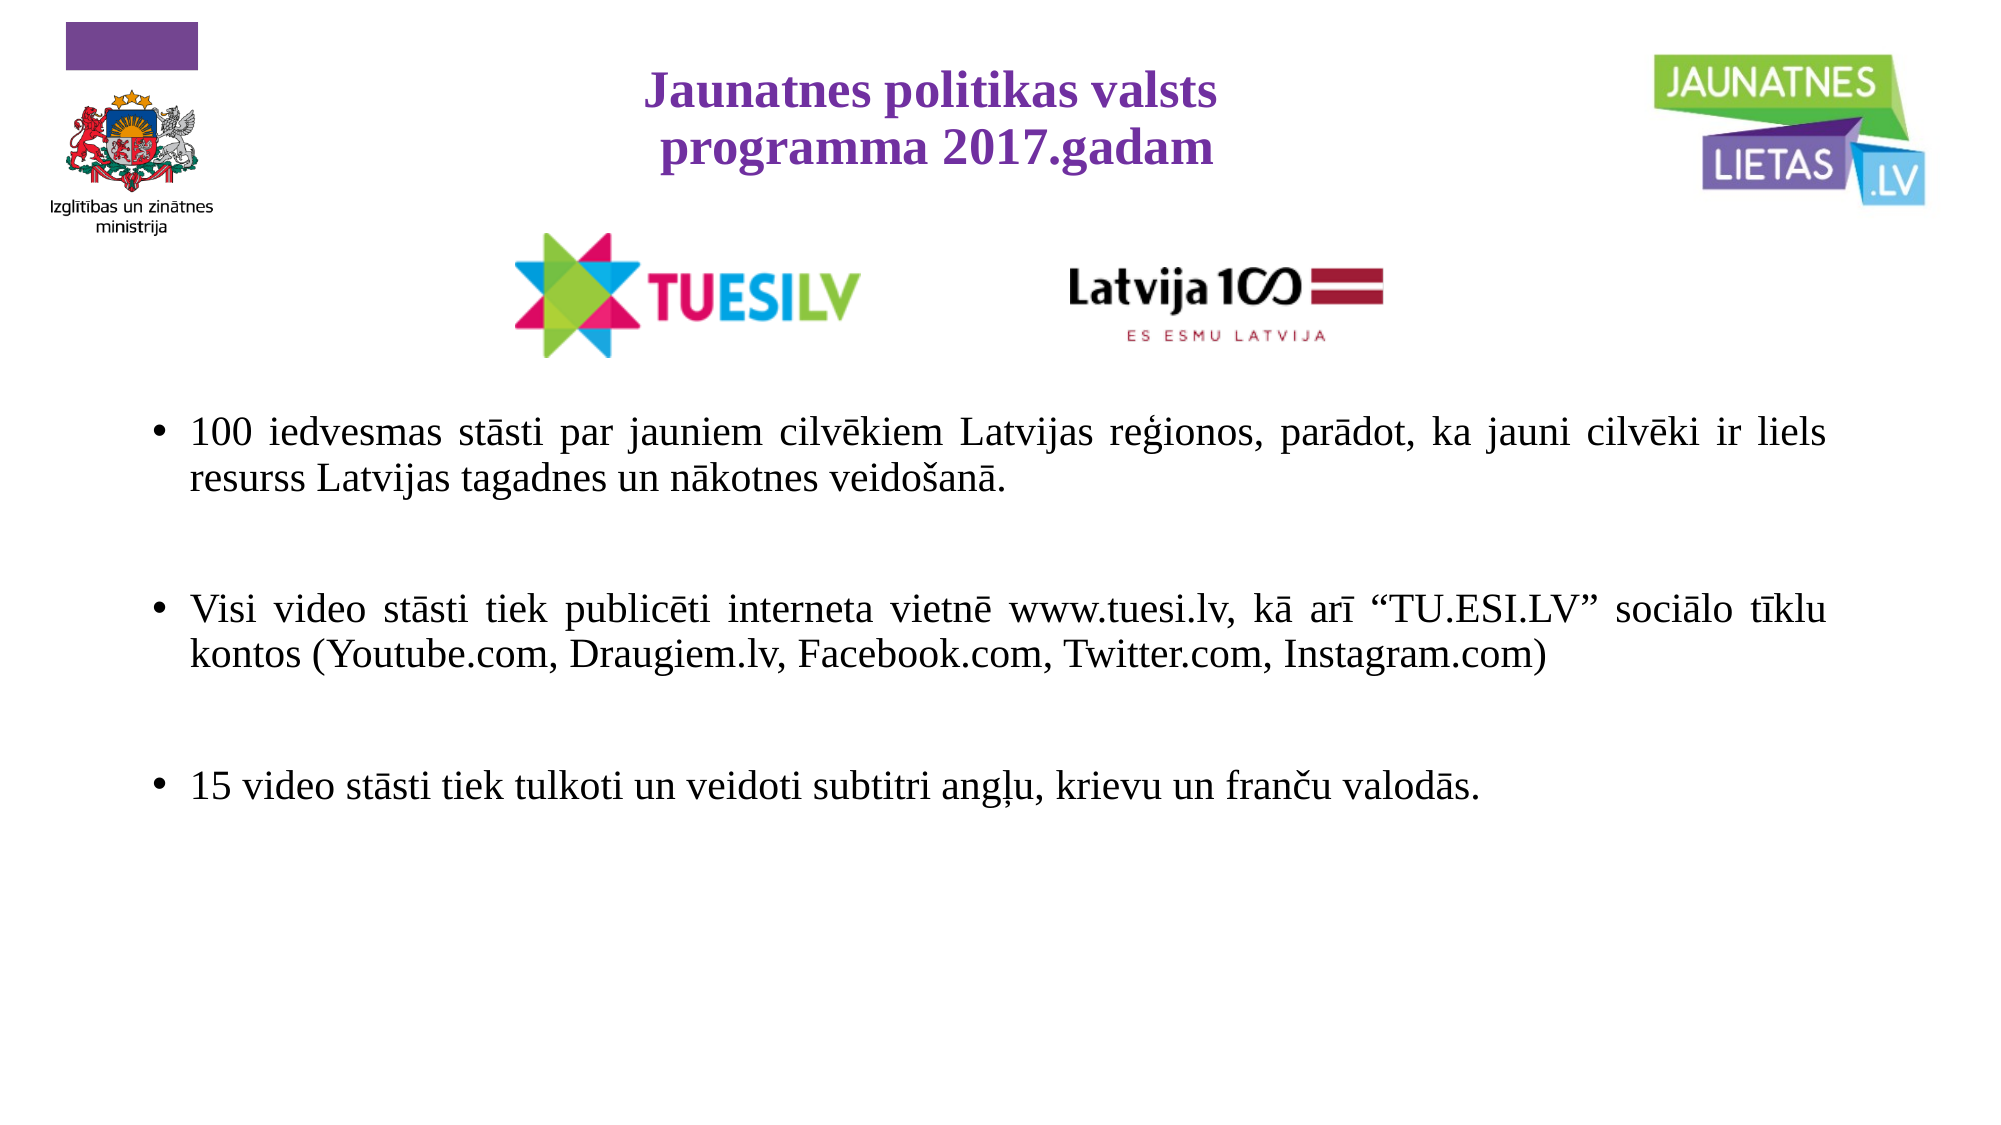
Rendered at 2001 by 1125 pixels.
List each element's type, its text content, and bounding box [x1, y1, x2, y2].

text_box [1612, 22, 1951, 227]
title Jaunatnes politikas valsts programma 2017.gadam [263, 53, 1612, 184]
picture [515, 233, 861, 359]
picture [1070, 267, 1385, 343]
list 100 iedvesmas stāsti par jauniem cilvēkiem Latvijas reģionos, parādot, ka jauni cilvēki ir liels resurss Latvijas tagadnes un nākotnes veidošanā. Visi video stāsti tiek publicēti interneta vietnē www.tuesi.lv, kā arī “TU.ESI.LV” sociālo tīklu kontos (Youtube.com, Draugiem.lv, Facebook.com, Twitter.com, Instagram.com) 15 video stāsti tiek tulkoti un veidoti subtitri angļu, krievu un franču valodās. [137, 402, 1844, 899]
picture [0, 22, 263, 278]
